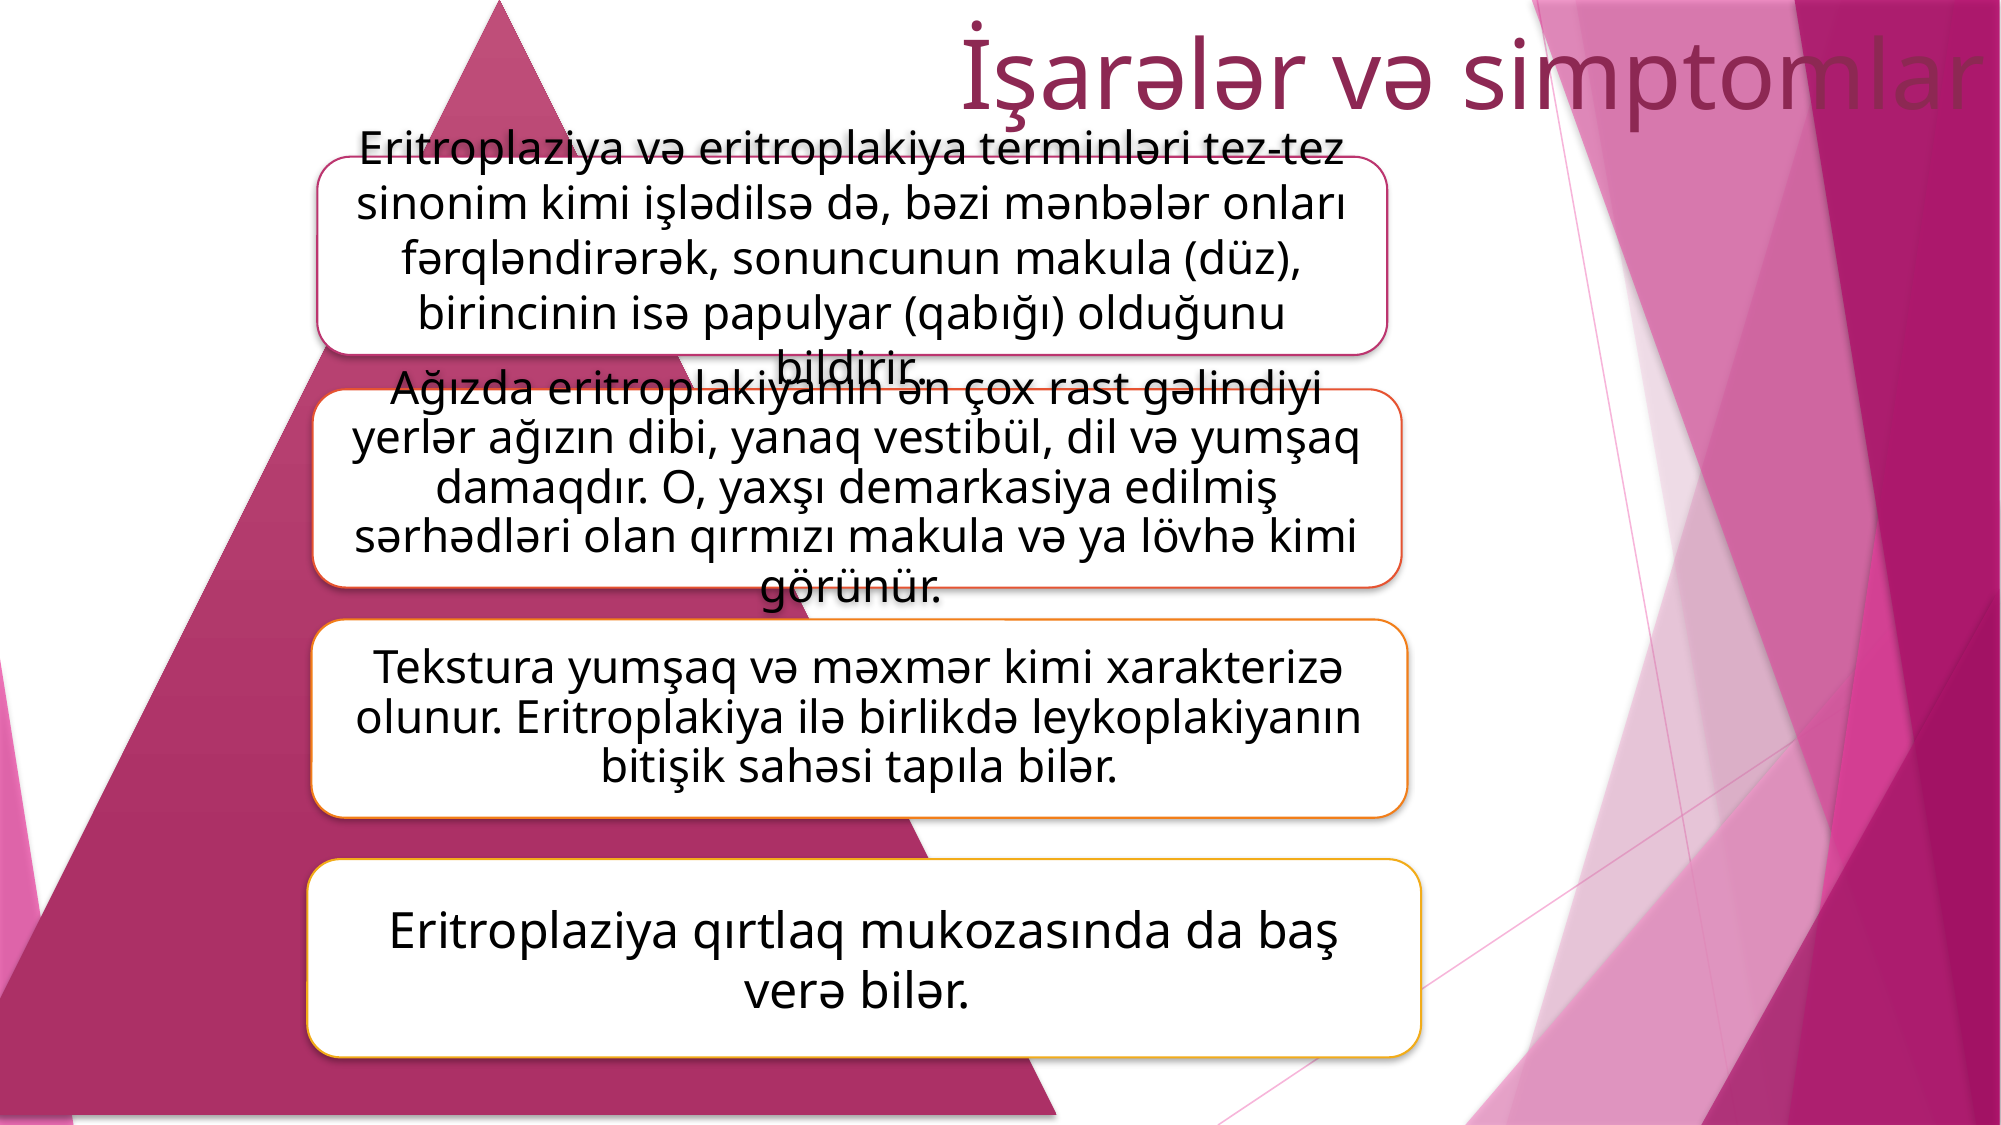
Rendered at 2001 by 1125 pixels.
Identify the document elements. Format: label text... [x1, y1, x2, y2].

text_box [0, 4, 1606, 1121]
title İşarələr və simptomlar [1606, 4, 2000, 222]
